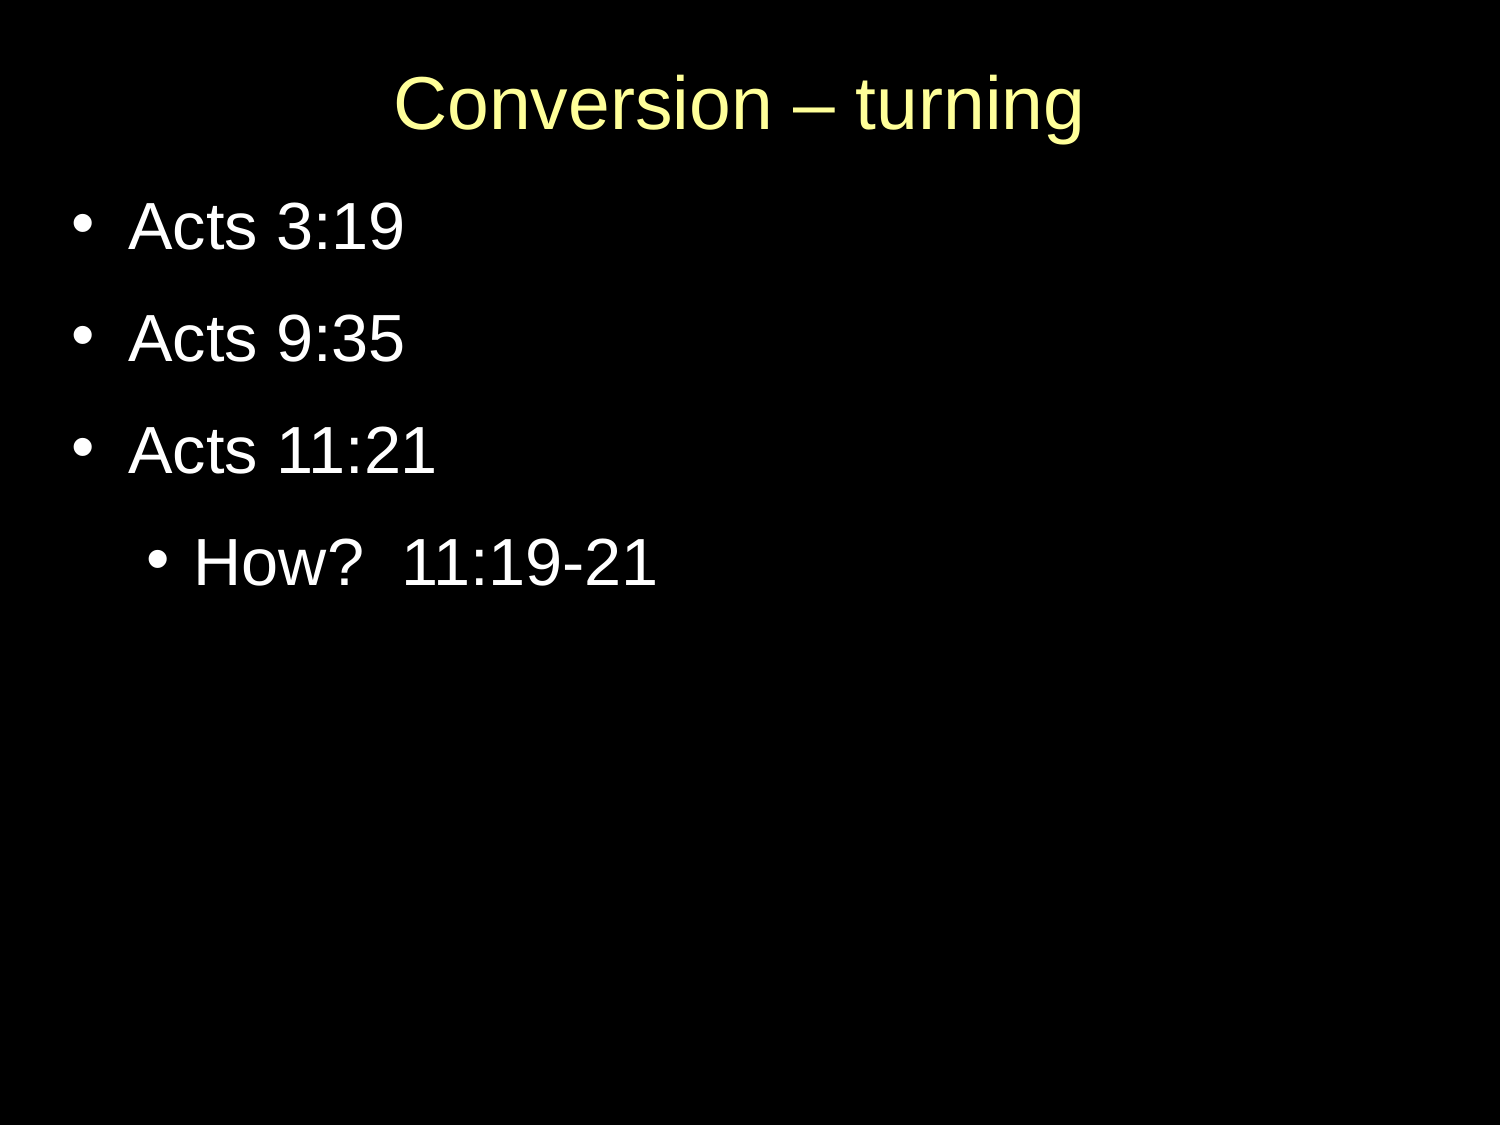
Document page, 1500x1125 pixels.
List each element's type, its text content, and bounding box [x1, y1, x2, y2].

title Conversion – turning [75, 0, 1425, 174]
list Acts 3:19 Acts 9:35 Acts 11:21 How? 11:19-21 [56, 174, 1445, 1050]
